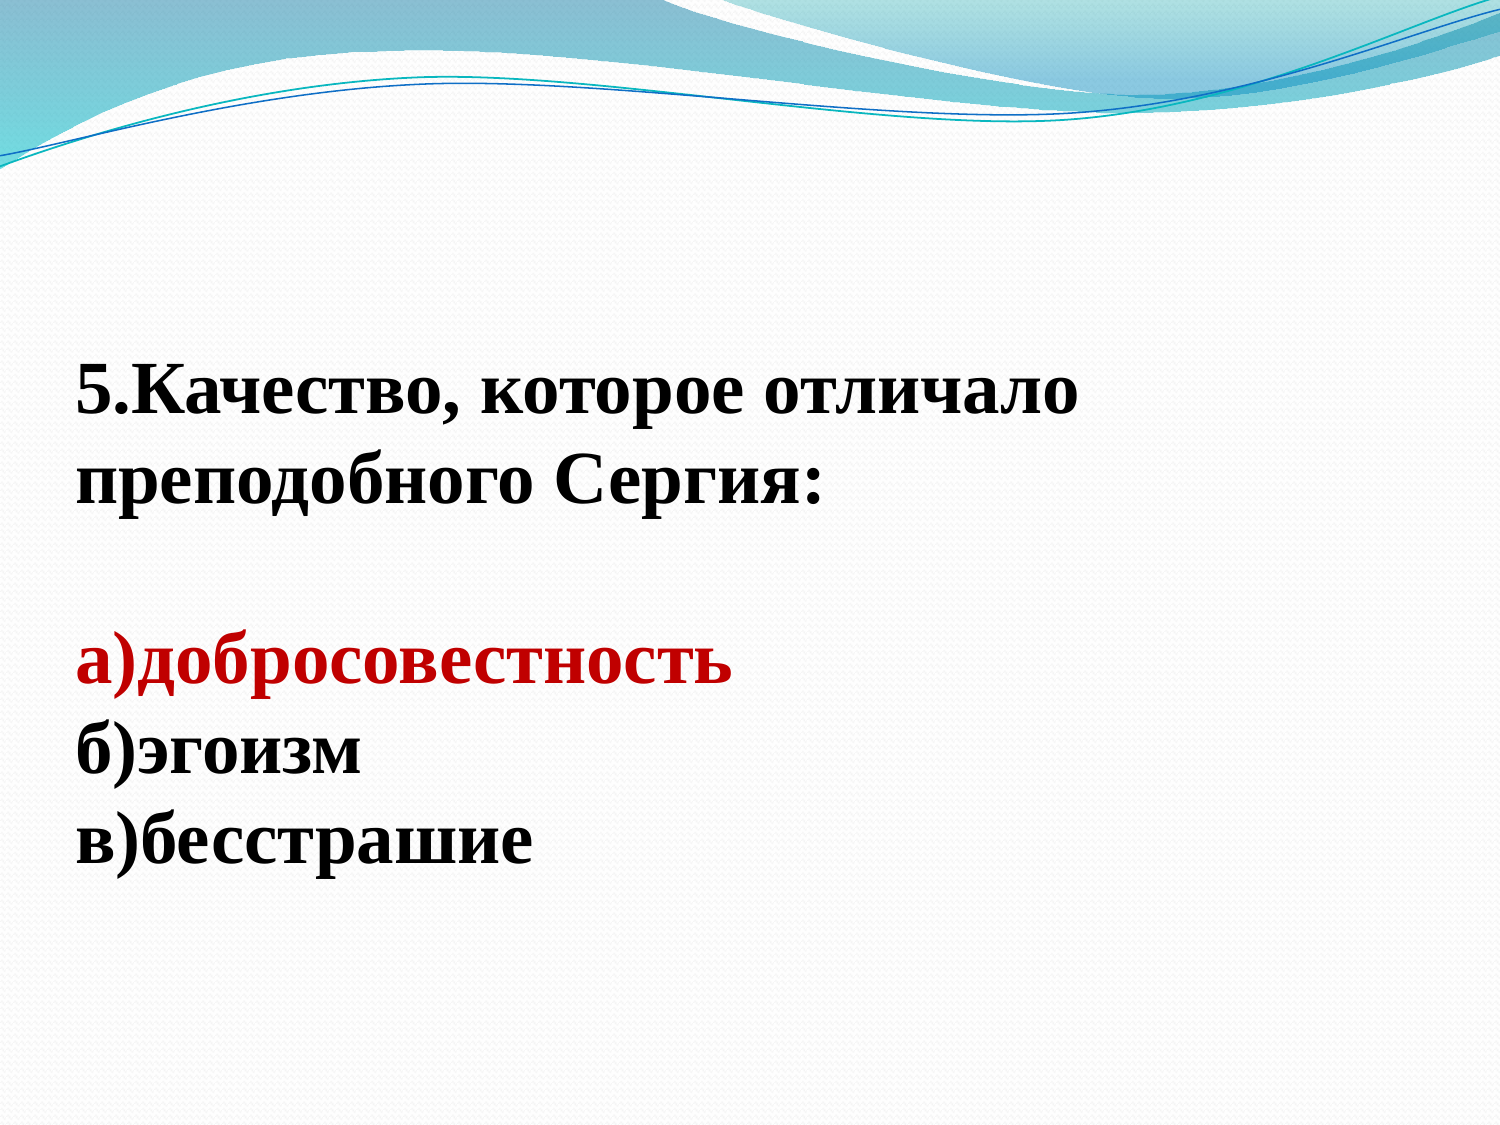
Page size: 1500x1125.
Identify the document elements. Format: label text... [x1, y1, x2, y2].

title 5.Качество, которое отличало преподобного Сергия: а)добросовестность б)эгоизм в)бесстрашие [75, 115, 1438, 879]
